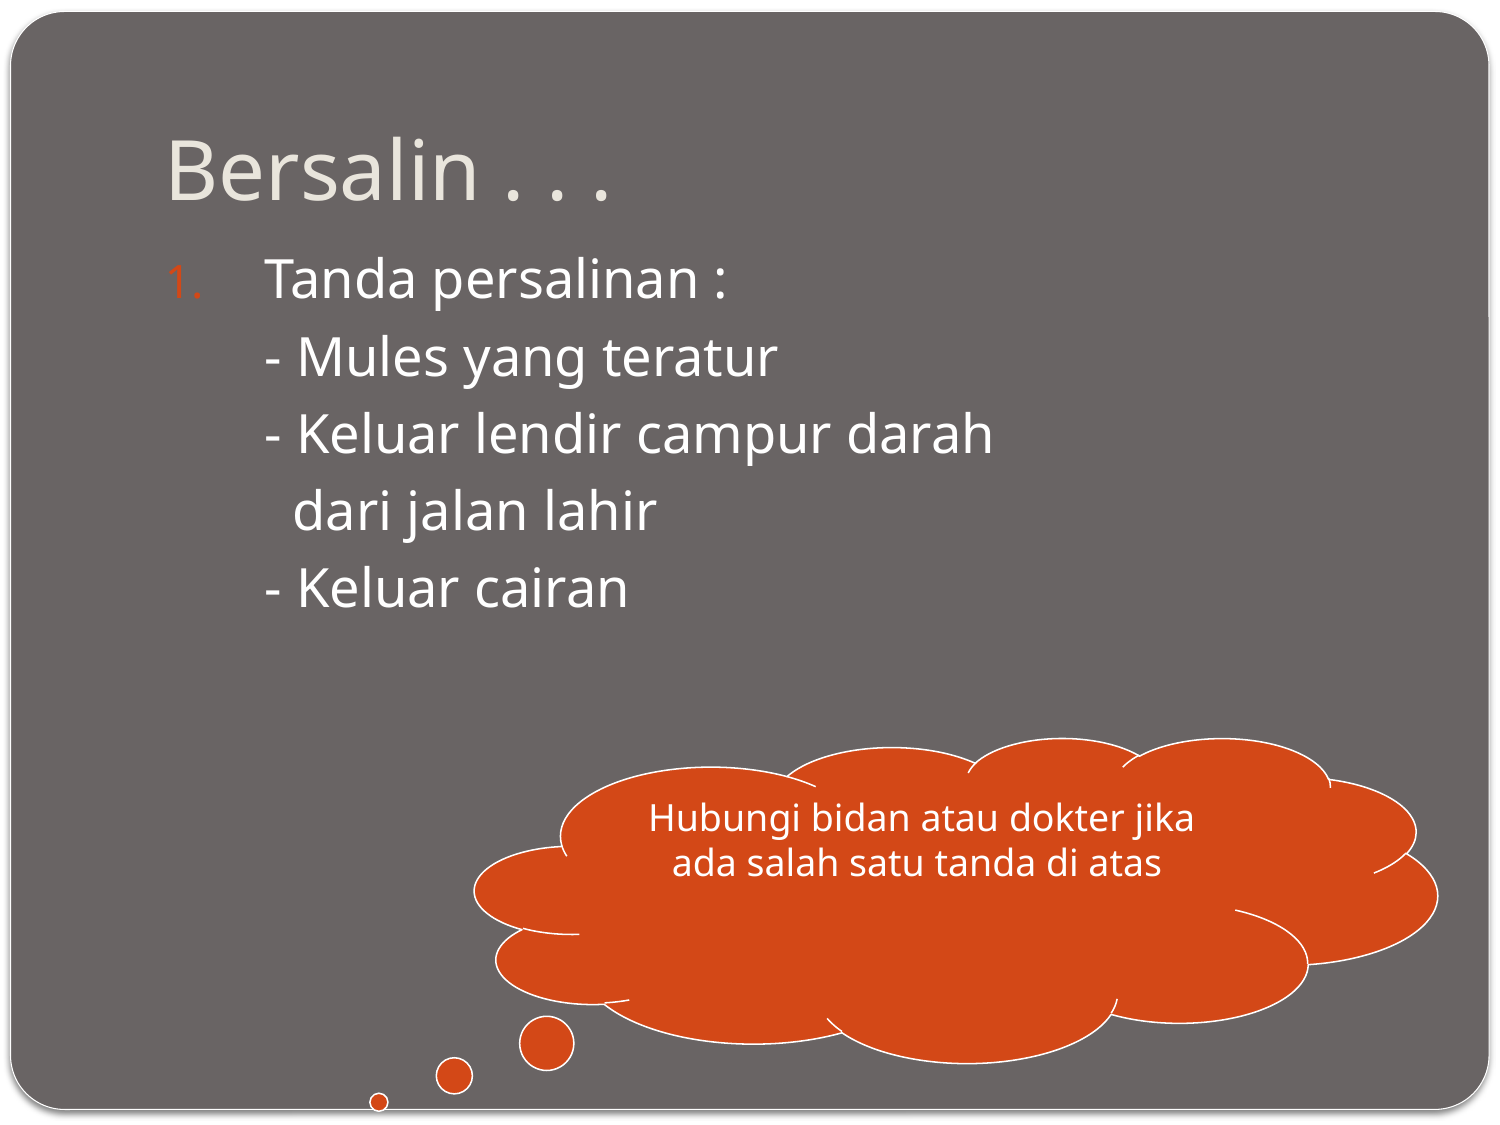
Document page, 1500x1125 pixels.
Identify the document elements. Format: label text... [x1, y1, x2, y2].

text_box Hubungi bidan atau dokter jika ada salah satu tanda di atas [474, 738, 1438, 1064]
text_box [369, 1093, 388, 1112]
text_box Hubungi bidan atau dokter jika ada salah satu tanda di atas [436, 1057, 473, 1094]
text_box Hubungi bidan atau dokter jika ada salah satu tanda di atas [519, 1016, 574, 1071]
title Bersalin . . . [150, 45, 1425, 233]
list Tanda persalinan : - Mules yang teratur - Keluar lendir campur darah dari jalan lahir - Keluar cairan [150, 237, 1425, 988]
